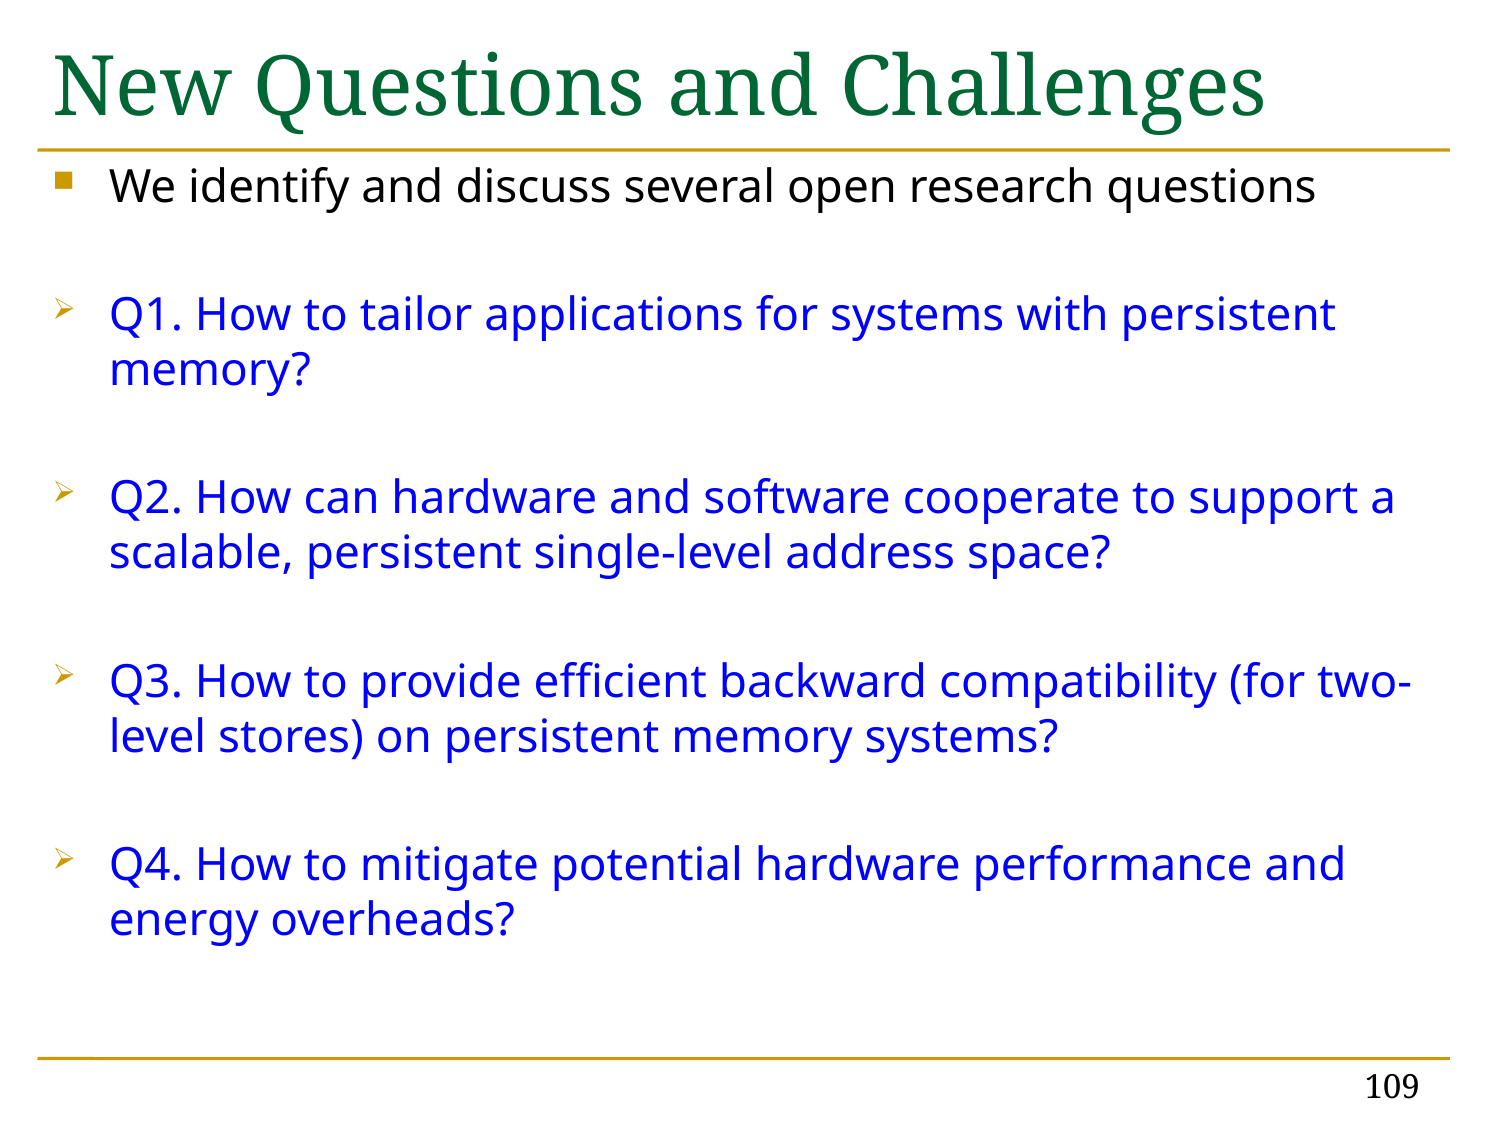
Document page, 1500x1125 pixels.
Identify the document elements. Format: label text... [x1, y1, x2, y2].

title New Questions and Challenges [37, 24, 1451, 148]
list We identify and discuss several open research questions Q1. How to tailor applications for systems with persistent memory? Q2. How can hardware and software cooperate to support a scalable, persistent single-level address space? Q3. How to provide efficient backward compatibility (for two-level stores) on persistent memory systems? Q4. How to mitigate potential hardware performance and energy overheads? [37, 148, 1451, 1048]
slide_number 109 [1084, 1042, 1436, 1118]
